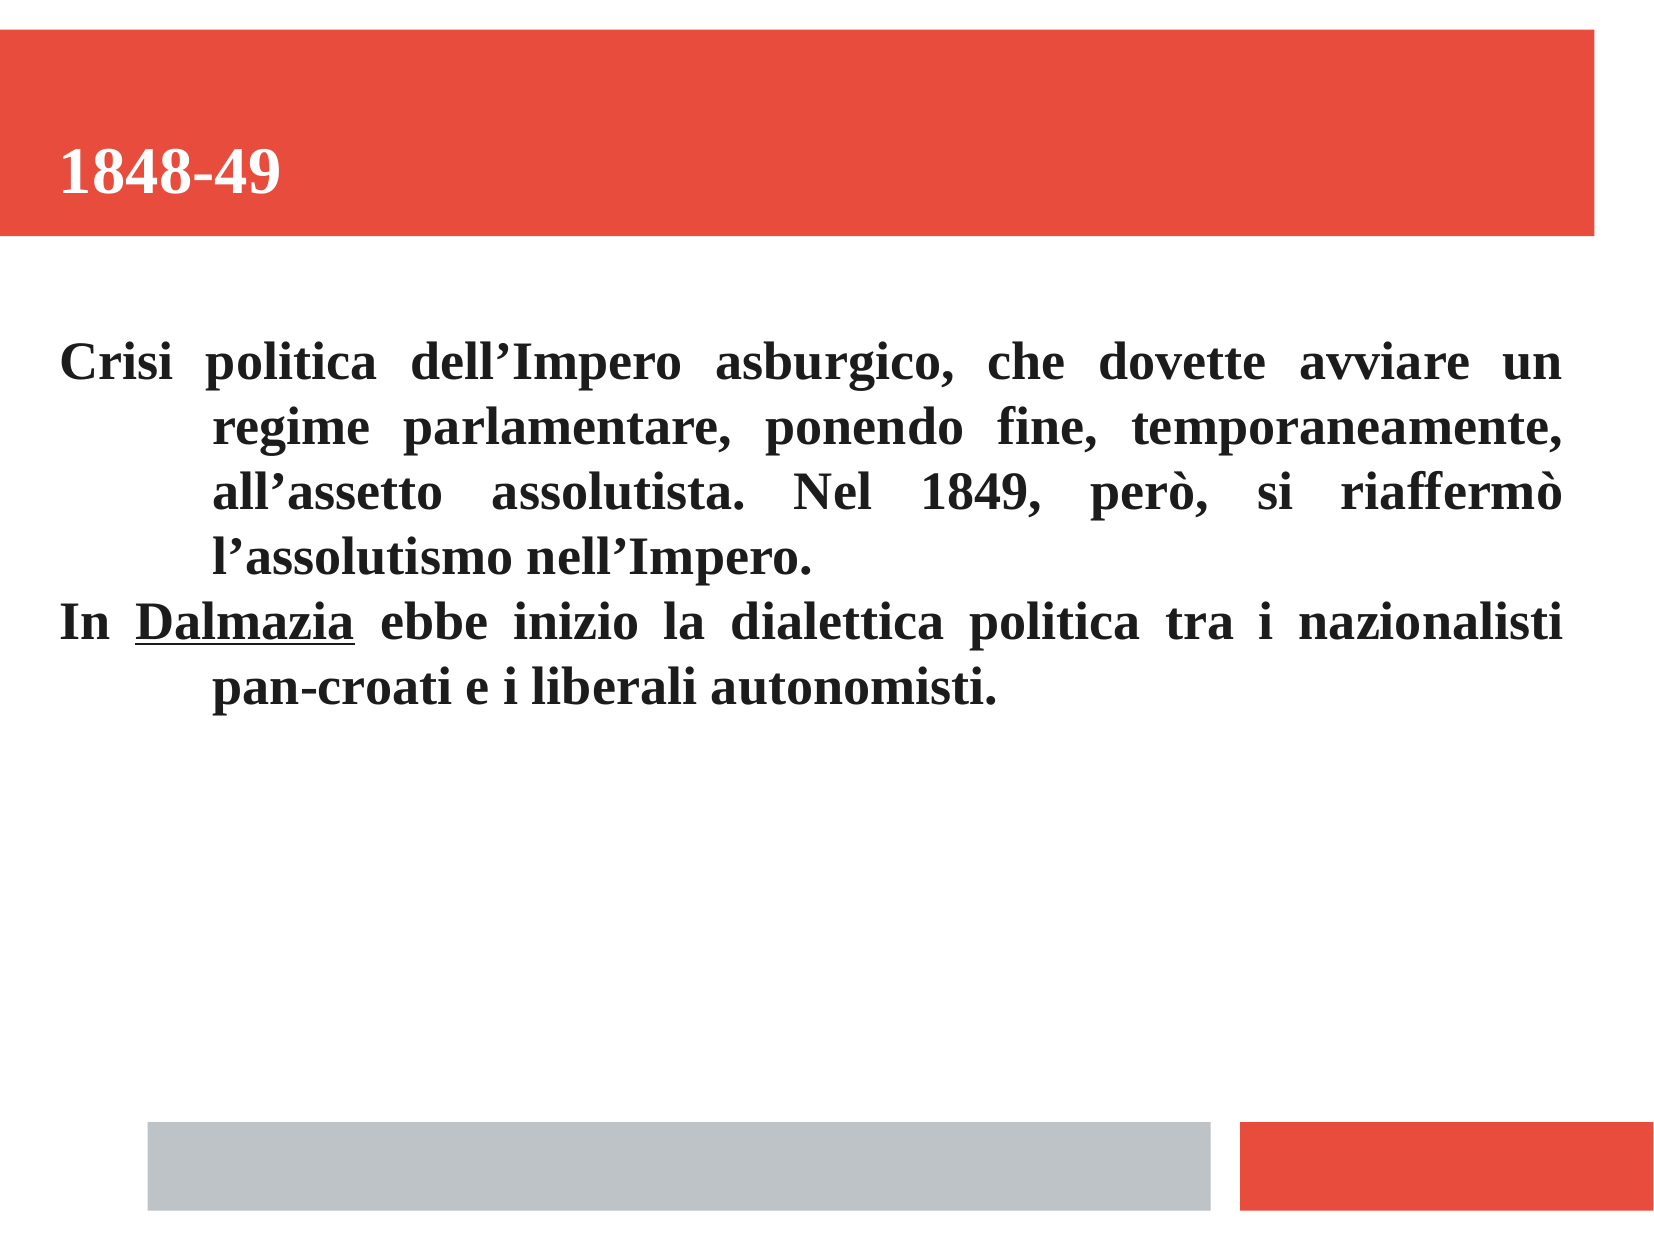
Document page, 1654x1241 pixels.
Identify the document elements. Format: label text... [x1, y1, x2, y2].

text_box Crisi politica dell’Impero asburgico, che dovette avviare un regime parlamentare, ponendo fine, temporaneamente, all’assetto assolutista. Nel 1849, però, si riaffermò l’assolutismo nell’Impero. In Dalmazia ebbe inizio la dialettica politica tra i nazionalisti pan-croati e i liberali autonomisti. [59, 324, 1565, 1093]
text_box 1848-49 [59, 59, 1595, 207]
